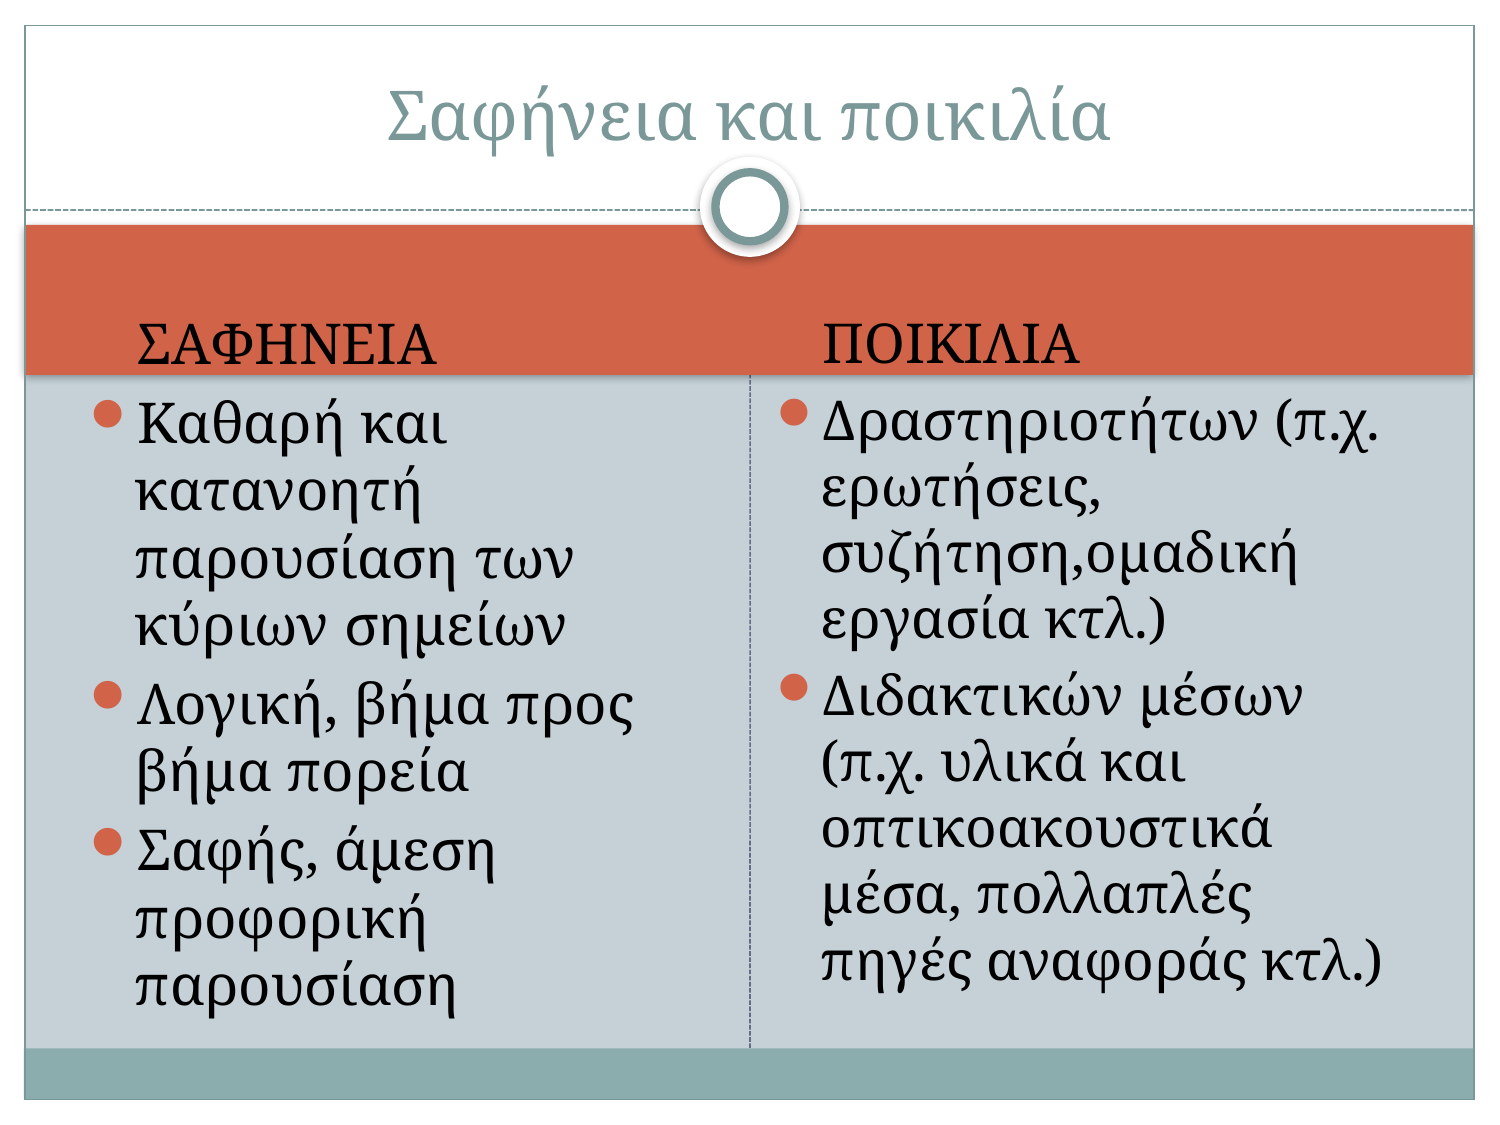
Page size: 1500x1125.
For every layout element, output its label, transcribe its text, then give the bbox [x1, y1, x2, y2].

title Σαφήνεια και ποικιλία [49, 37, 1450, 162]
list ΣAΦHNEIA Kαθαρή και κατανοητή παρουσίαση των κύριων σημείων Λογική, βήμα προς βήμα πορεία Σαφής, άμεση προφορική παρουσίαση [75, 300, 738, 1005]
list ΠOIKIΛIA Δραστηριοτήτων (π.χ. ερωτήσεις, συζήτηση,ομαδική εργασία κτλ.) Διδακτικών μέσων (π.χ. υλικά και οπτικοακουστικά μέσα, πολλαπλές πηγές αναφοράς κτλ.) [761, 300, 1425, 1005]
